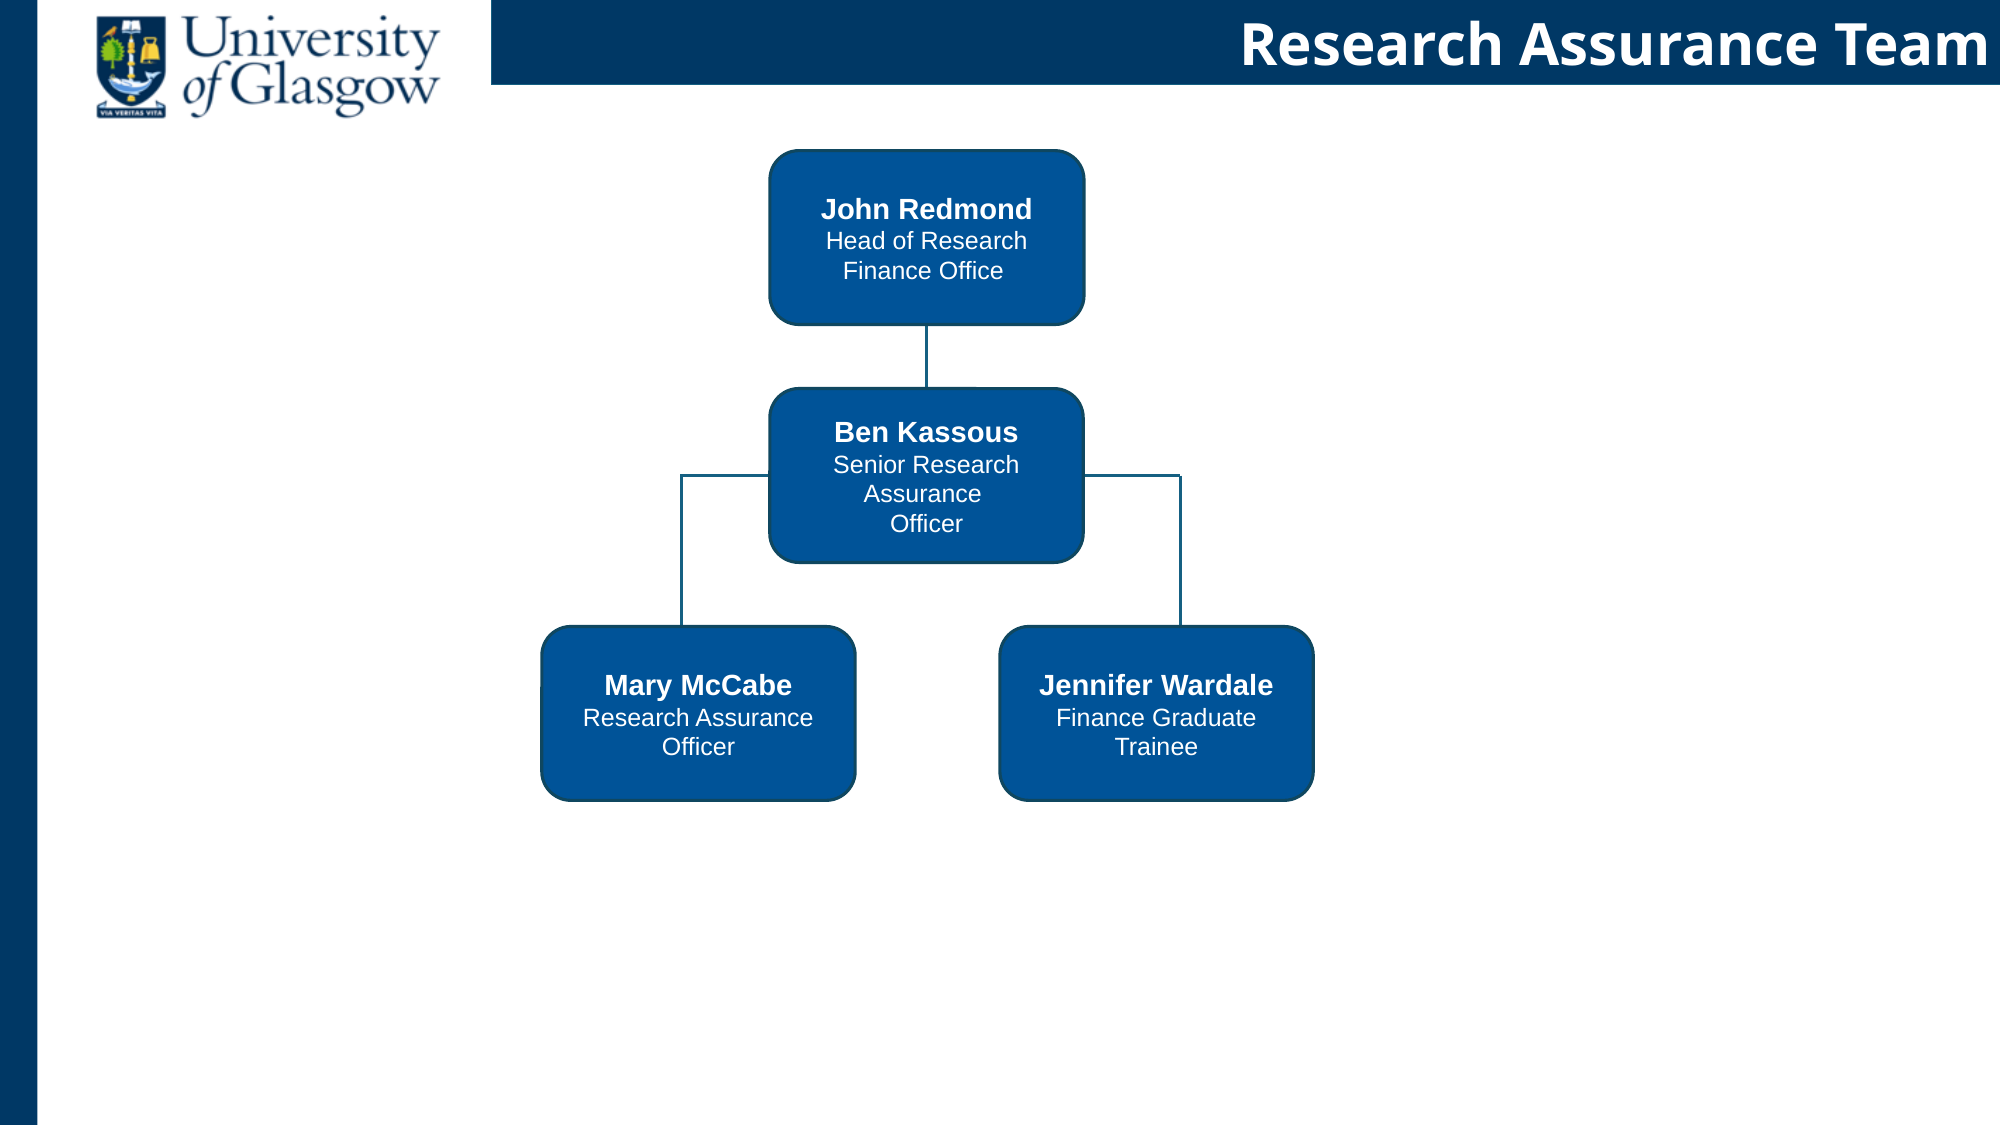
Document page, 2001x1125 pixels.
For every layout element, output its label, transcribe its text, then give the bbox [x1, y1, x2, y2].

text_box Research Assurance Team [491, 0, 2000, 85]
text_box [0, 0, 38, 1125]
text_box Ben Kassous Senior Research Assurance Officer [768, 386, 1085, 474]
picture [80, 0, 481, 144]
text_box Mary McCabe Research Assurance Officer [540, 624, 857, 802]
text_box Jennifer Wardale Finance Graduate Trainee [998, 624, 1315, 802]
text_box John Redmond Head of Research Finance Office [768, 149, 1086, 327]
text_box Ben Kassous Senior Research Assurance Officer [768, 477, 1085, 565]
